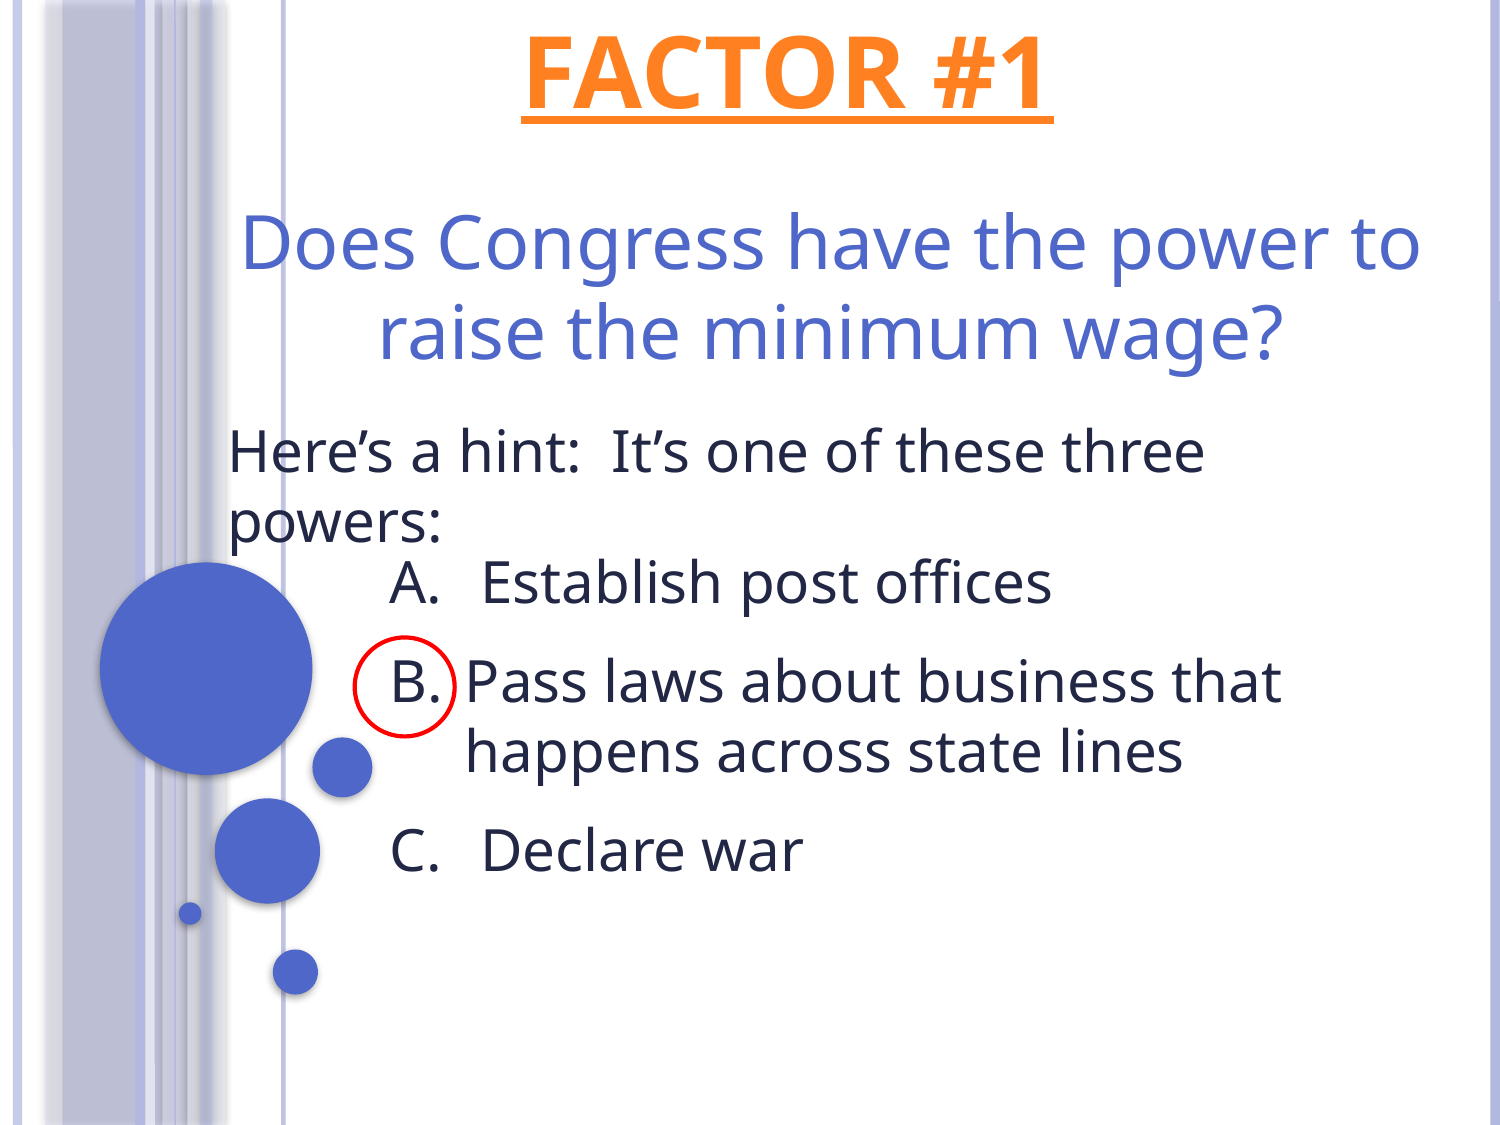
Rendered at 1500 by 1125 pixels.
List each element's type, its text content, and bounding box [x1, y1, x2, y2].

text_box Here’s a hint: It’s one of these three powers: [212, 407, 1450, 562]
title FACTOR #1 [375, 0, 1200, 137]
text_box [354, 637, 455, 737]
text_box Establish post offices Pass laws about business that happens across state lines Declare war [375, 537, 1475, 891]
text_box Does Congress have the power to raise the minimum wage? [162, 187, 1500, 383]
